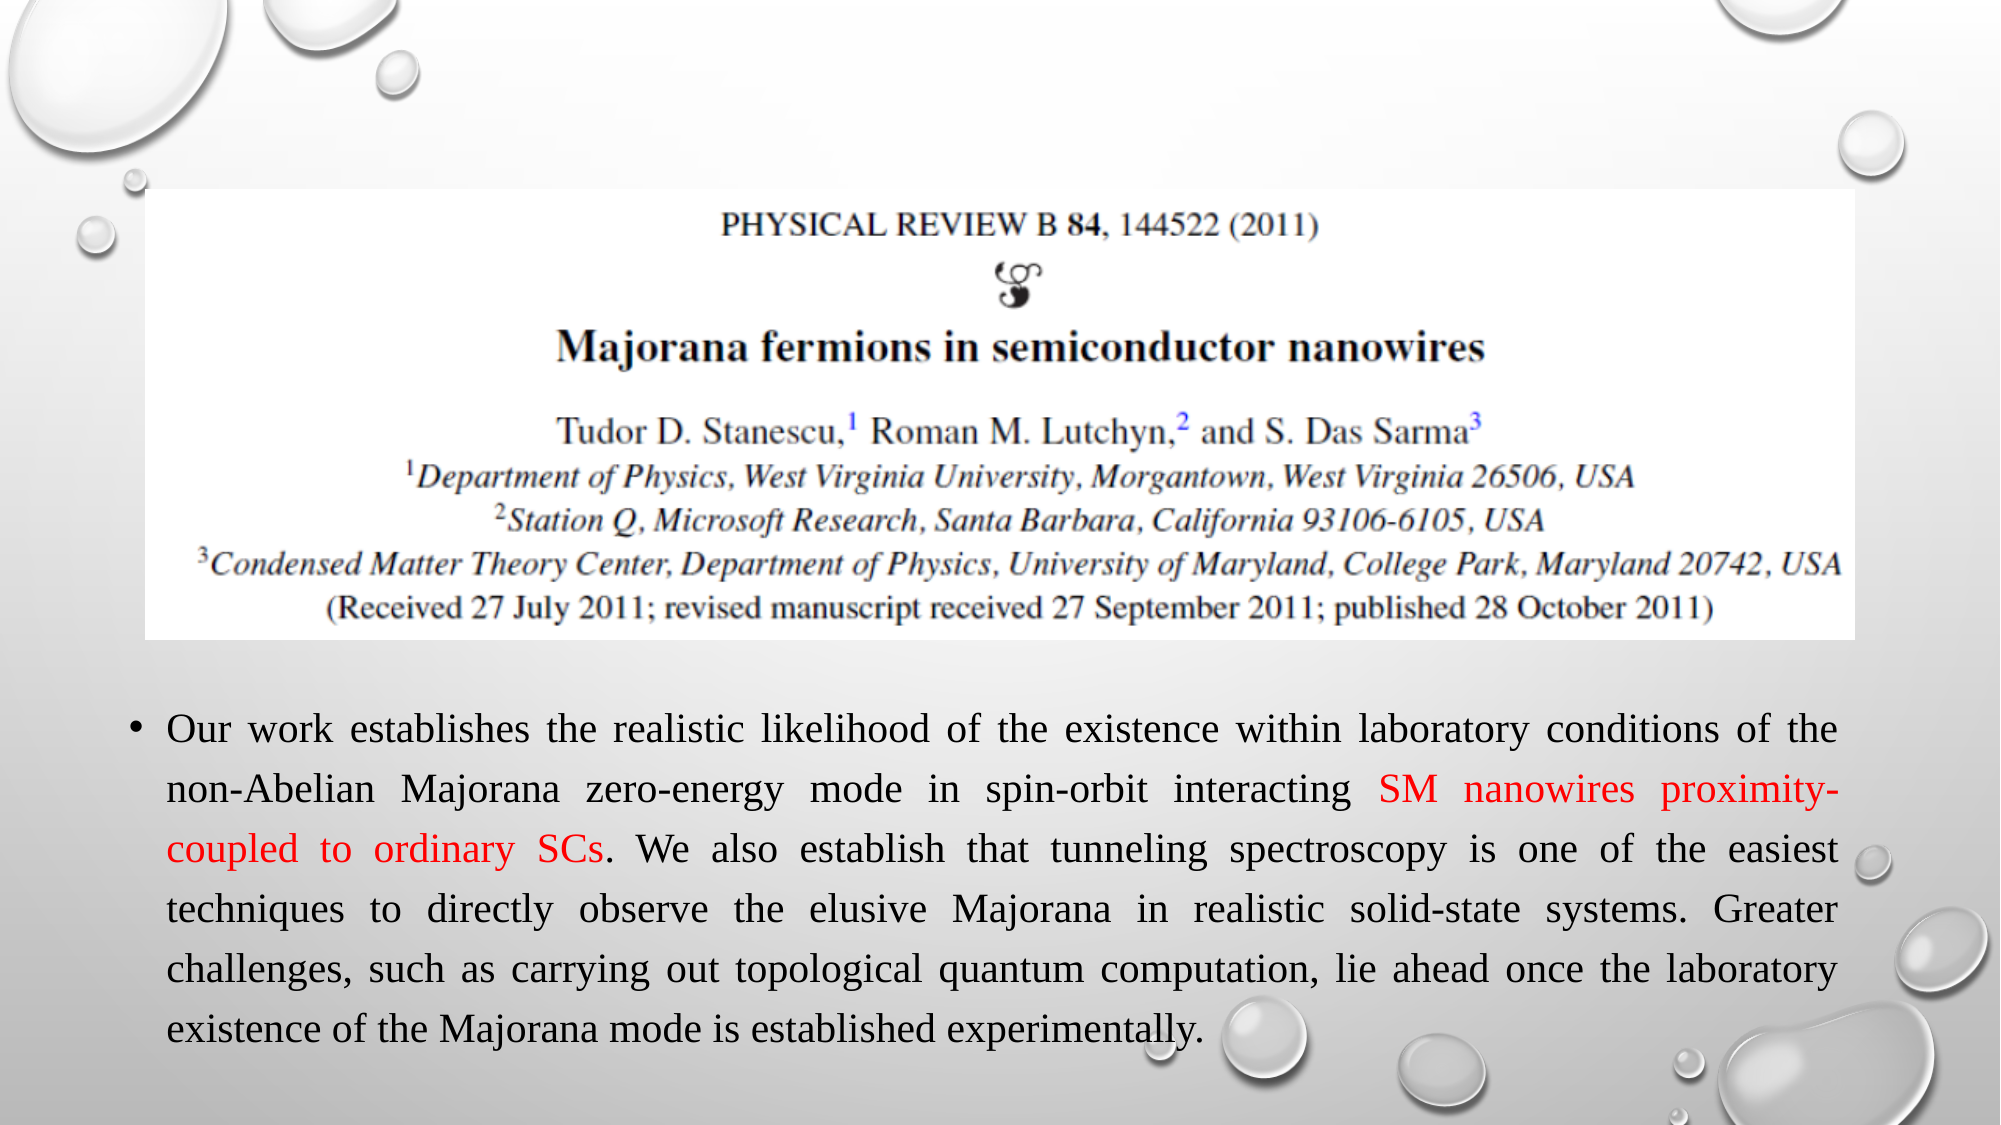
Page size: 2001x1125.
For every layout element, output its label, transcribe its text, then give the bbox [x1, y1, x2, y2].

picture [0, 0, 2000, 1125]
text_box Our work establishes the realistic likelihood of the existence within laboratory conditions of the non-Abelian Majorana zero-energy mode in spin-orbit interacting SM nanowires proximity-coupled to ordinary SCs. We also establish that tunneling spectroscopy is one of the easiest techniques to directly observe the elusive Majorana in realistic solid-state systems. Greater challenges, such as carrying out topological quantum computation, lie ahead once the laboratory existence of the Majorana mode is established experimentally. [114, 683, 1855, 1059]
